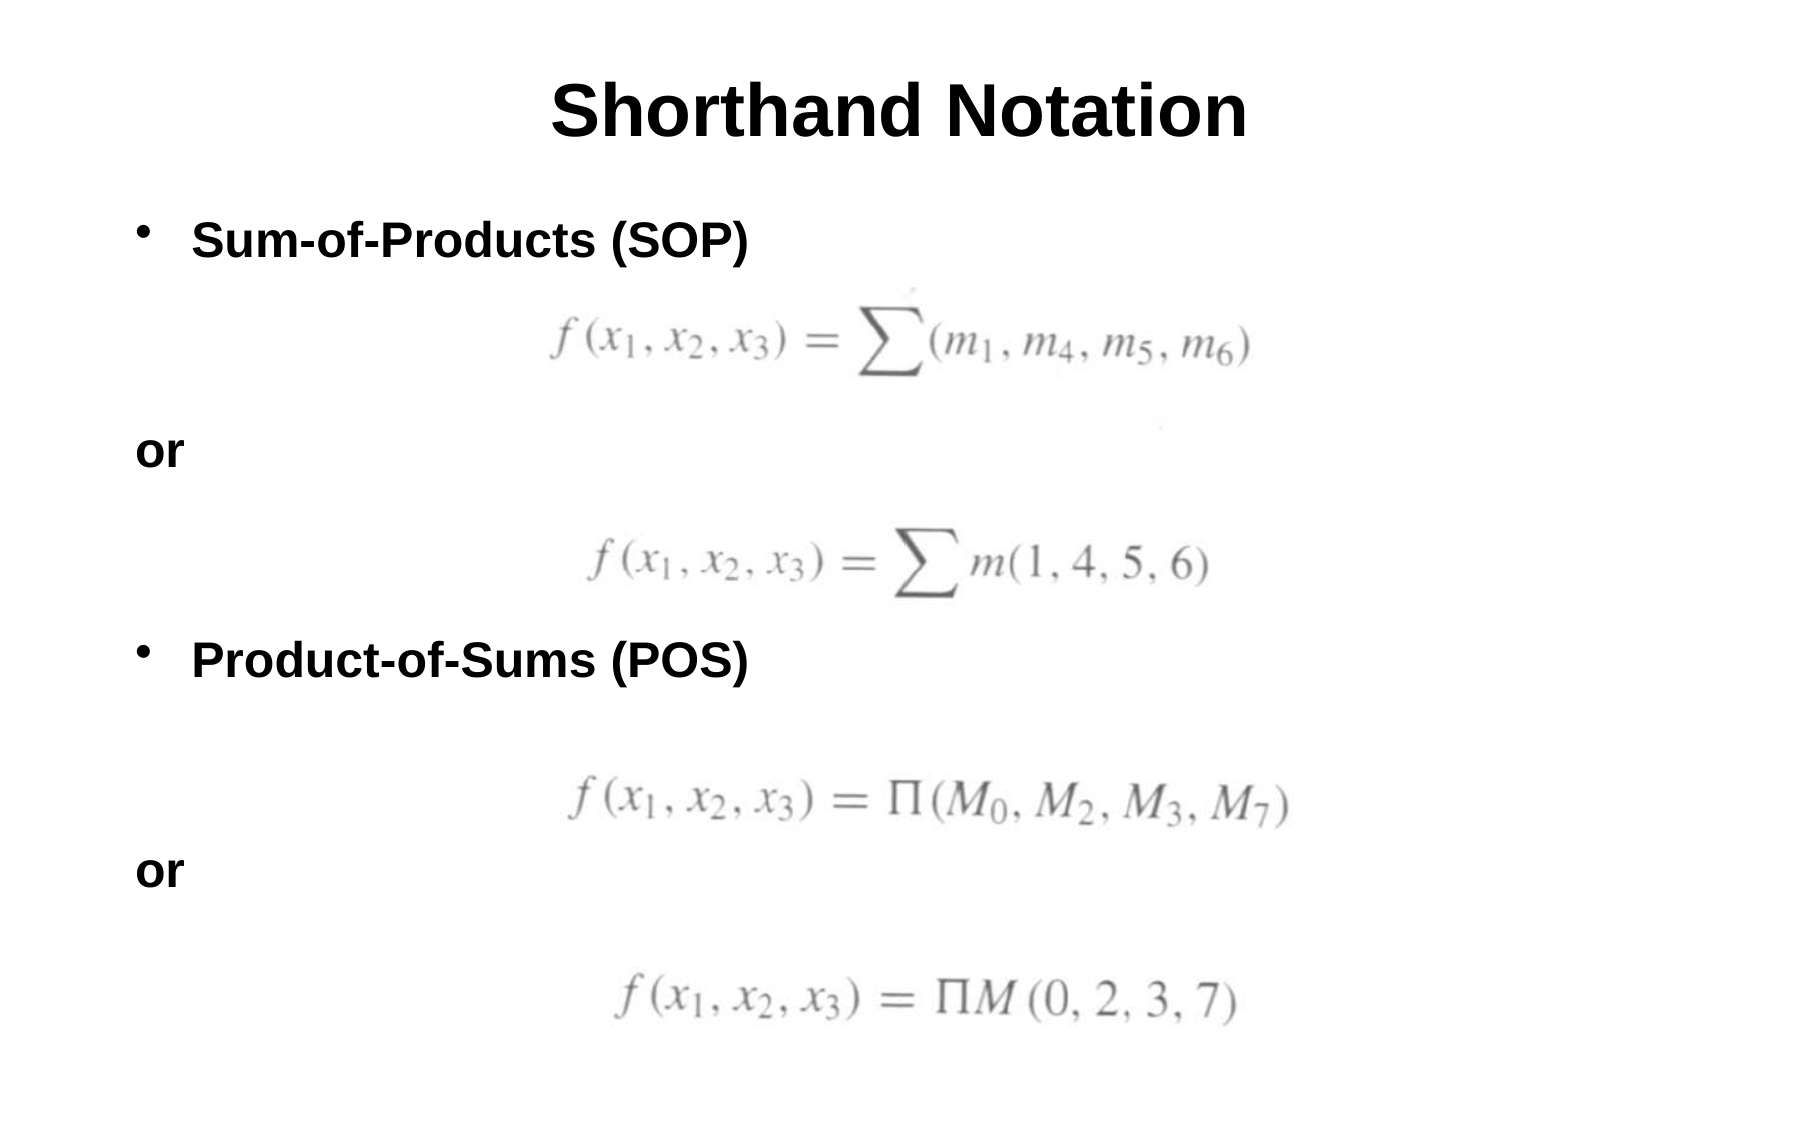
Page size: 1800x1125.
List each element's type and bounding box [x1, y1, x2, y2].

picture [537, 287, 1276, 617]
title [0, 50, 1800, 163]
picture [549, 743, 1300, 1038]
list [120, 200, 1680, 1013]
